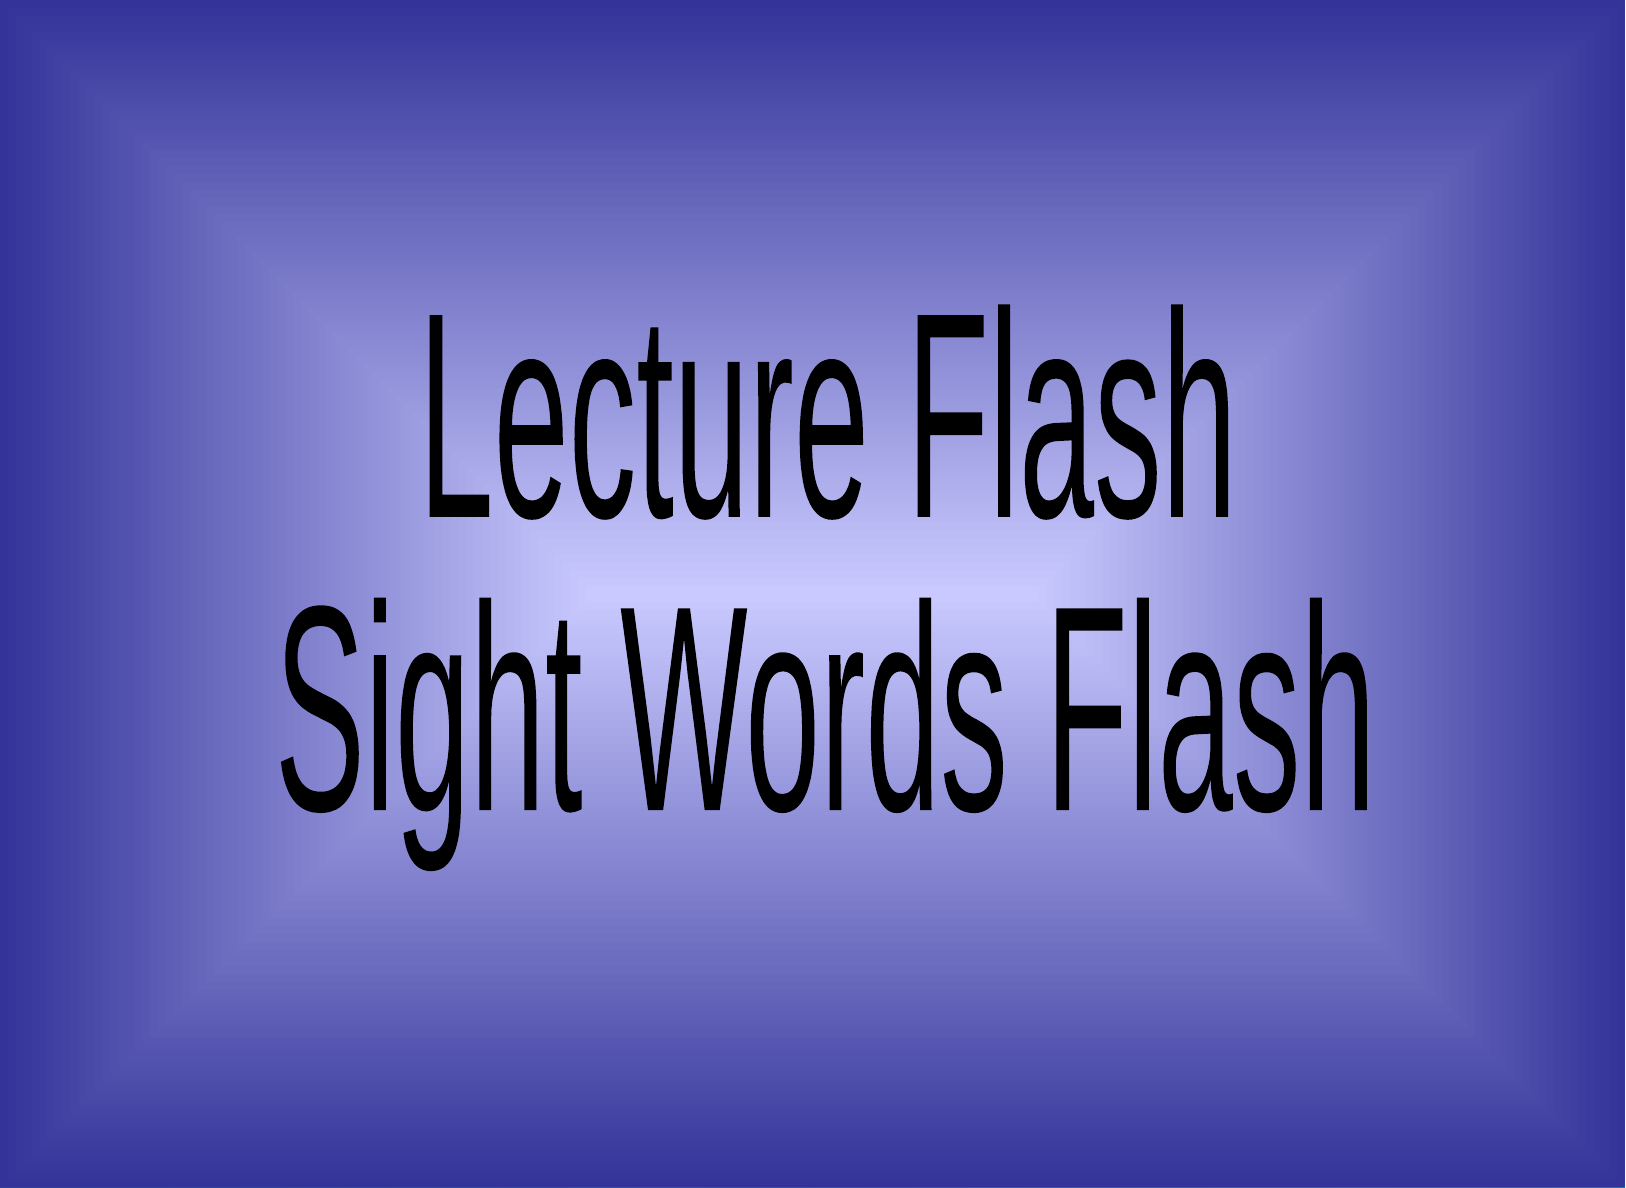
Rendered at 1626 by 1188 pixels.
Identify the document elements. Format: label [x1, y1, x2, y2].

text_box [0, 0, 1625, 1188]
